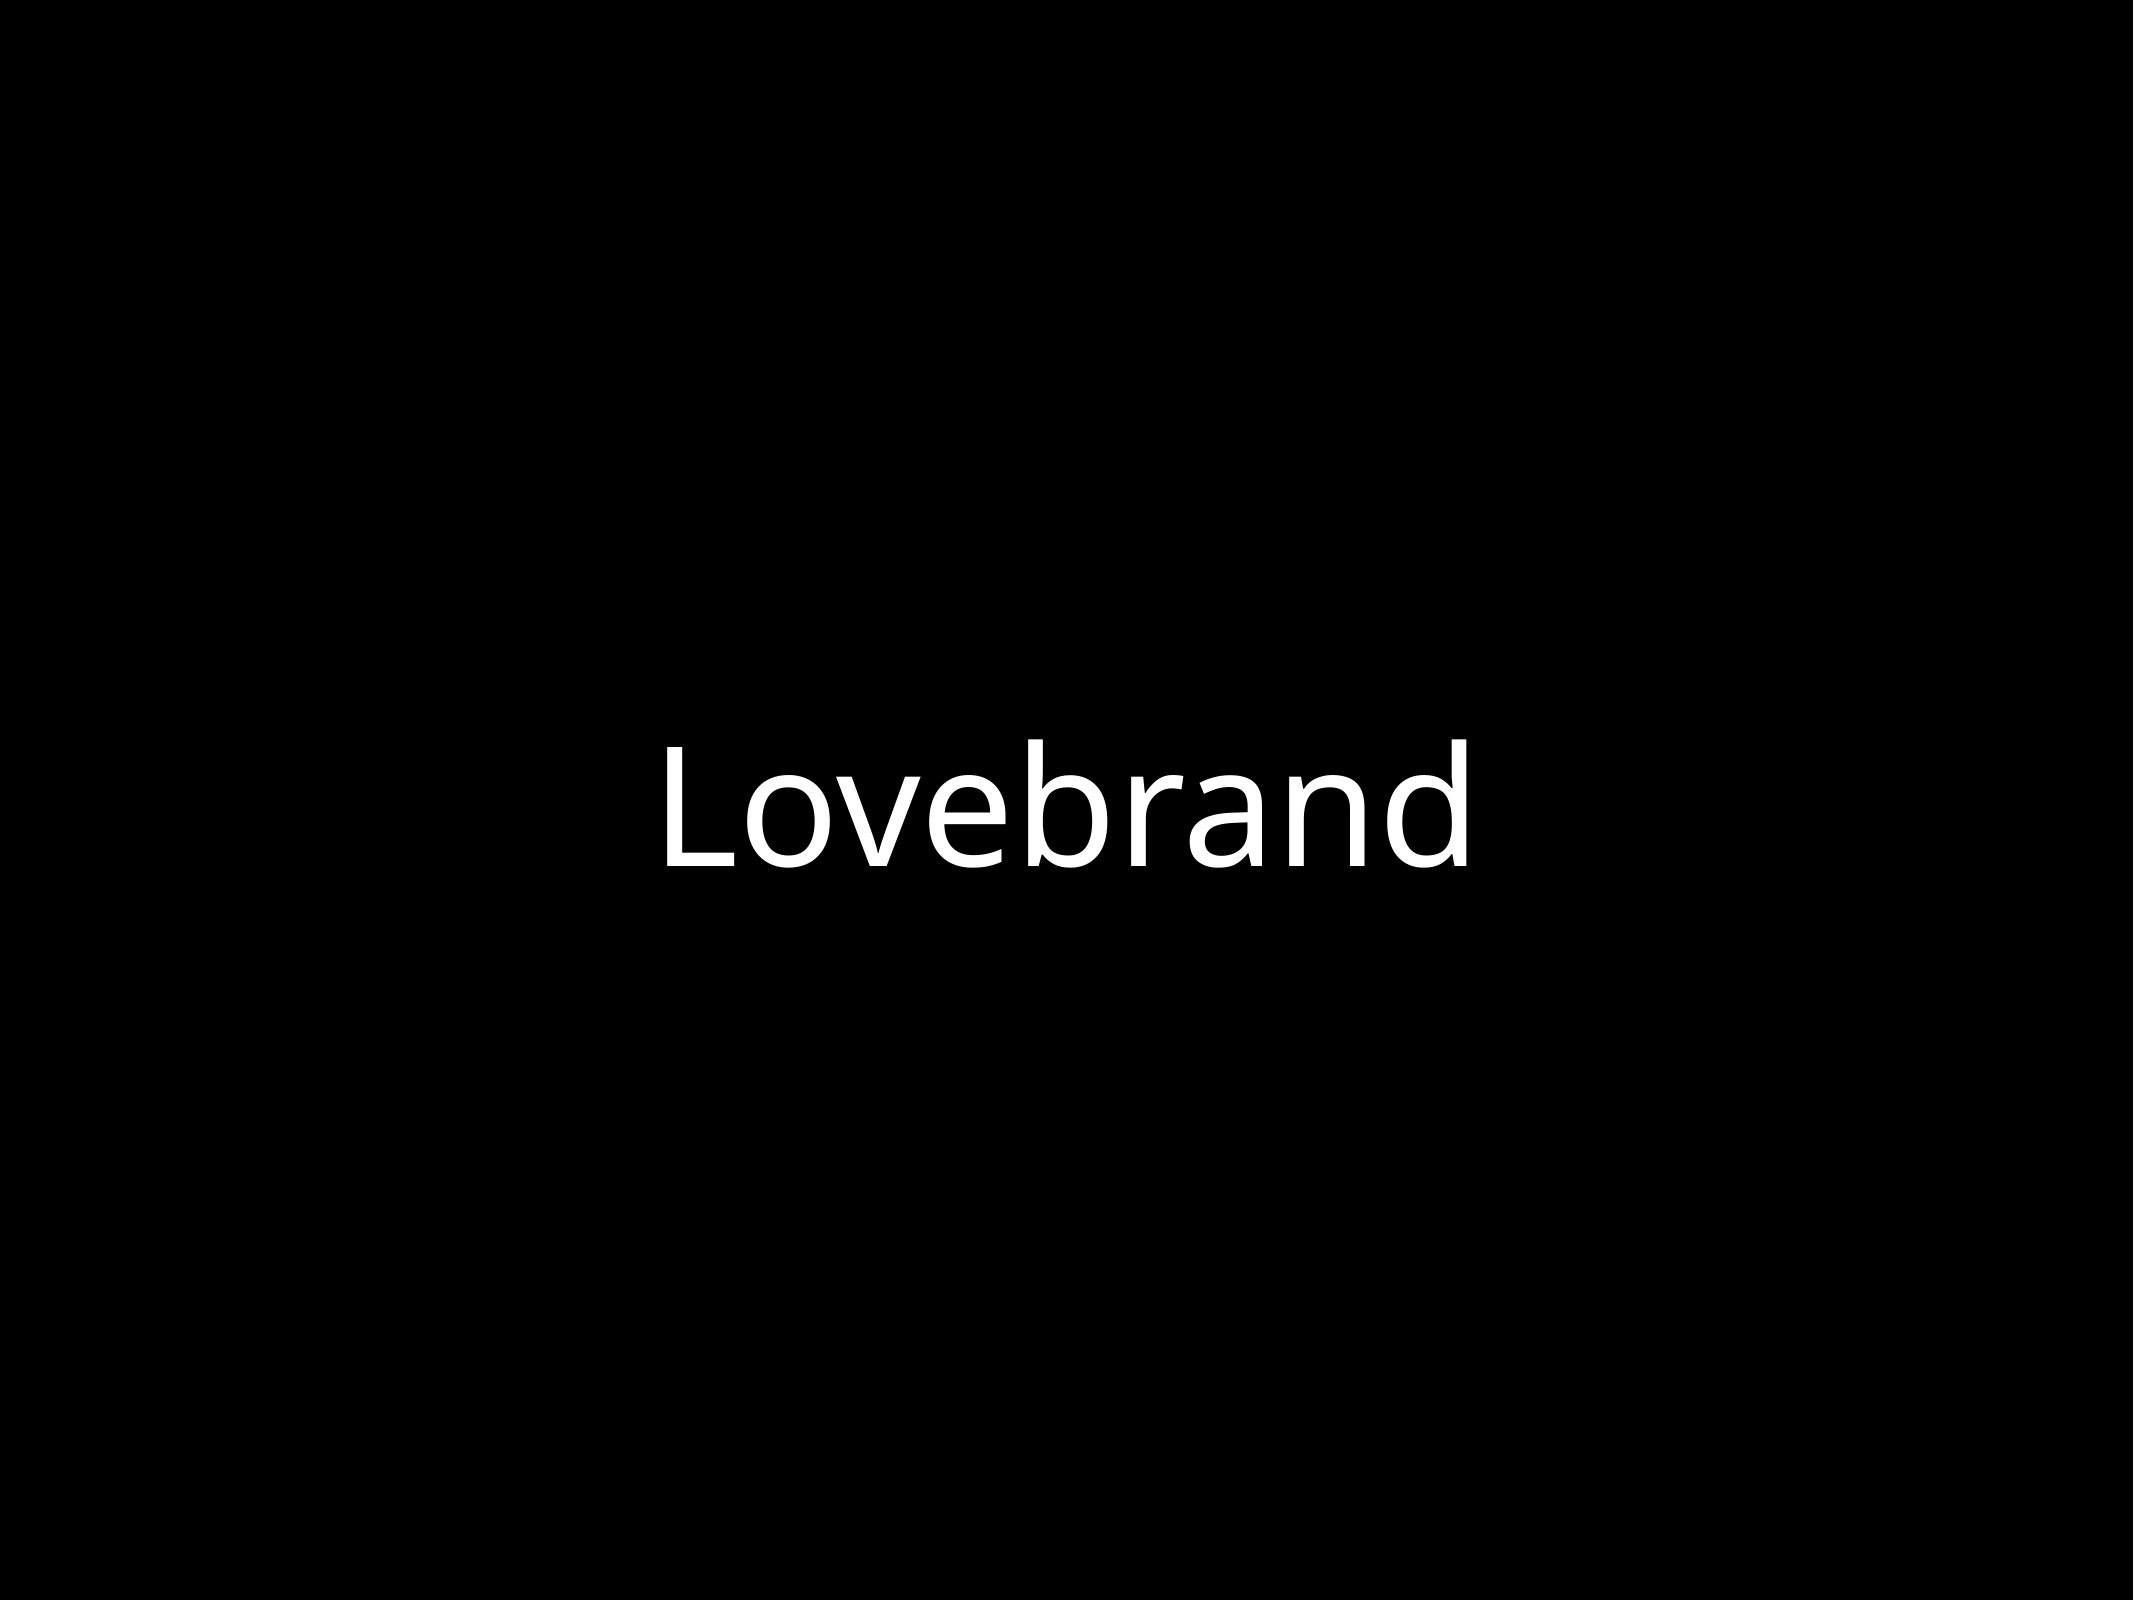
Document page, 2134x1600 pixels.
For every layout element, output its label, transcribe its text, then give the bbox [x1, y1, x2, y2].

title Lovebrand [207, 528, 1926, 1072]
